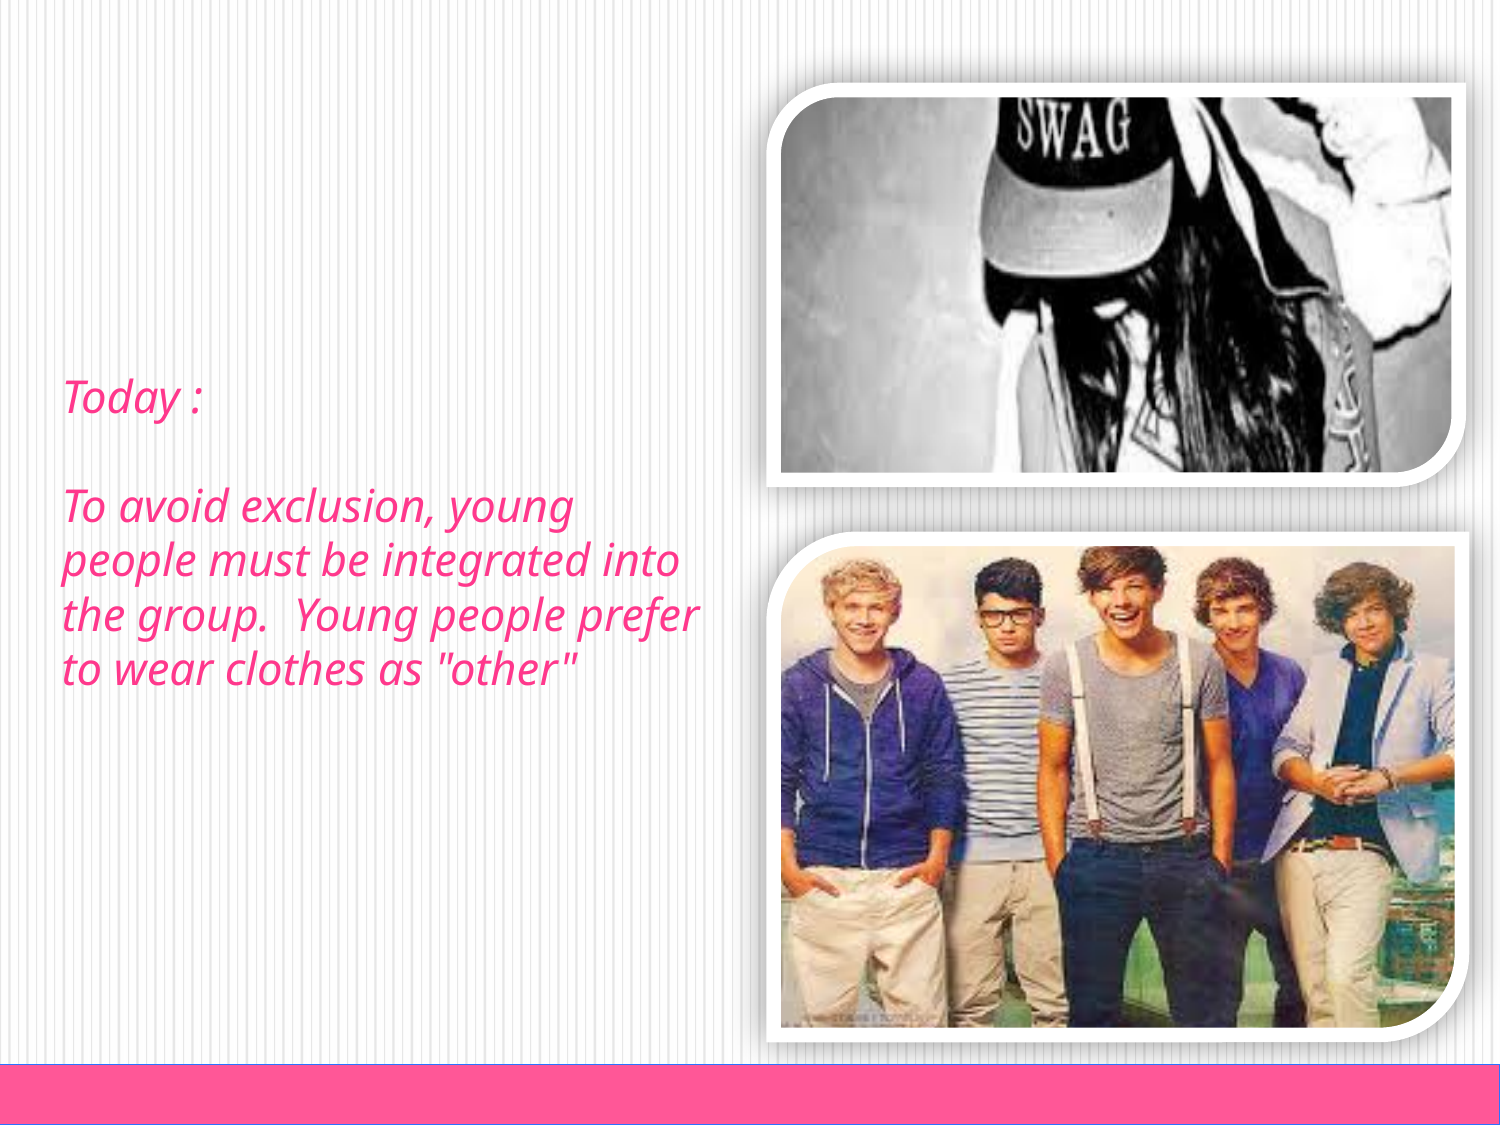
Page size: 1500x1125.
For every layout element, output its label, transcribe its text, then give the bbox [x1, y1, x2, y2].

text_box [0, 1064, 1500, 1125]
title Today : To avoid exclusion, young people must be integrated into the group. Young people prefer to wear clothes as "other" [46, 152, 721, 1064]
picture [773, 89, 1459, 481]
picture [773, 538, 1463, 1036]
